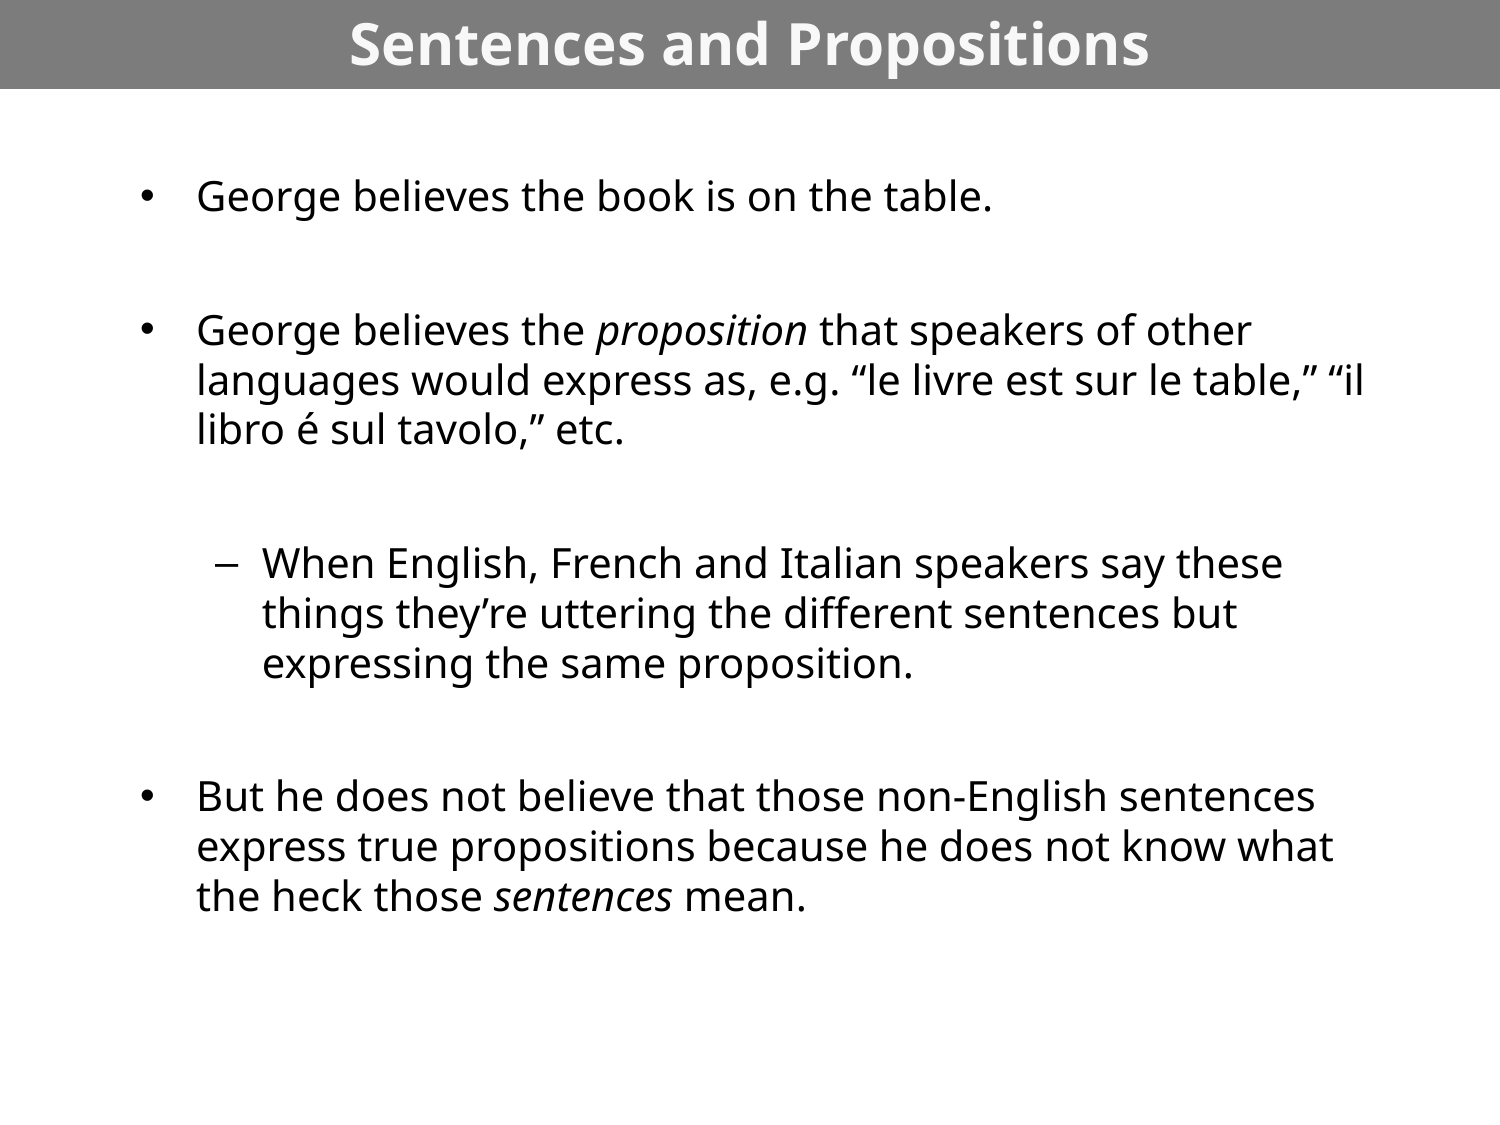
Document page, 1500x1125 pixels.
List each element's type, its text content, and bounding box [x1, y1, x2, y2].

list George believes the book is on the table. George believes the proposition that speakers of other languages would express as, e.g. “le livre est sur le table,” “il libro é sul tavolo,” etc. When English, French and Italian speakers say these things they’re uttering the different sentences but expressing the same proposition. But he does not believe that those non-English sentences express true propositions because he does not know what the heck those sentences mean. [125, 162, 1400, 1050]
title Sentences and Propositions [0, 0, 1500, 90]
